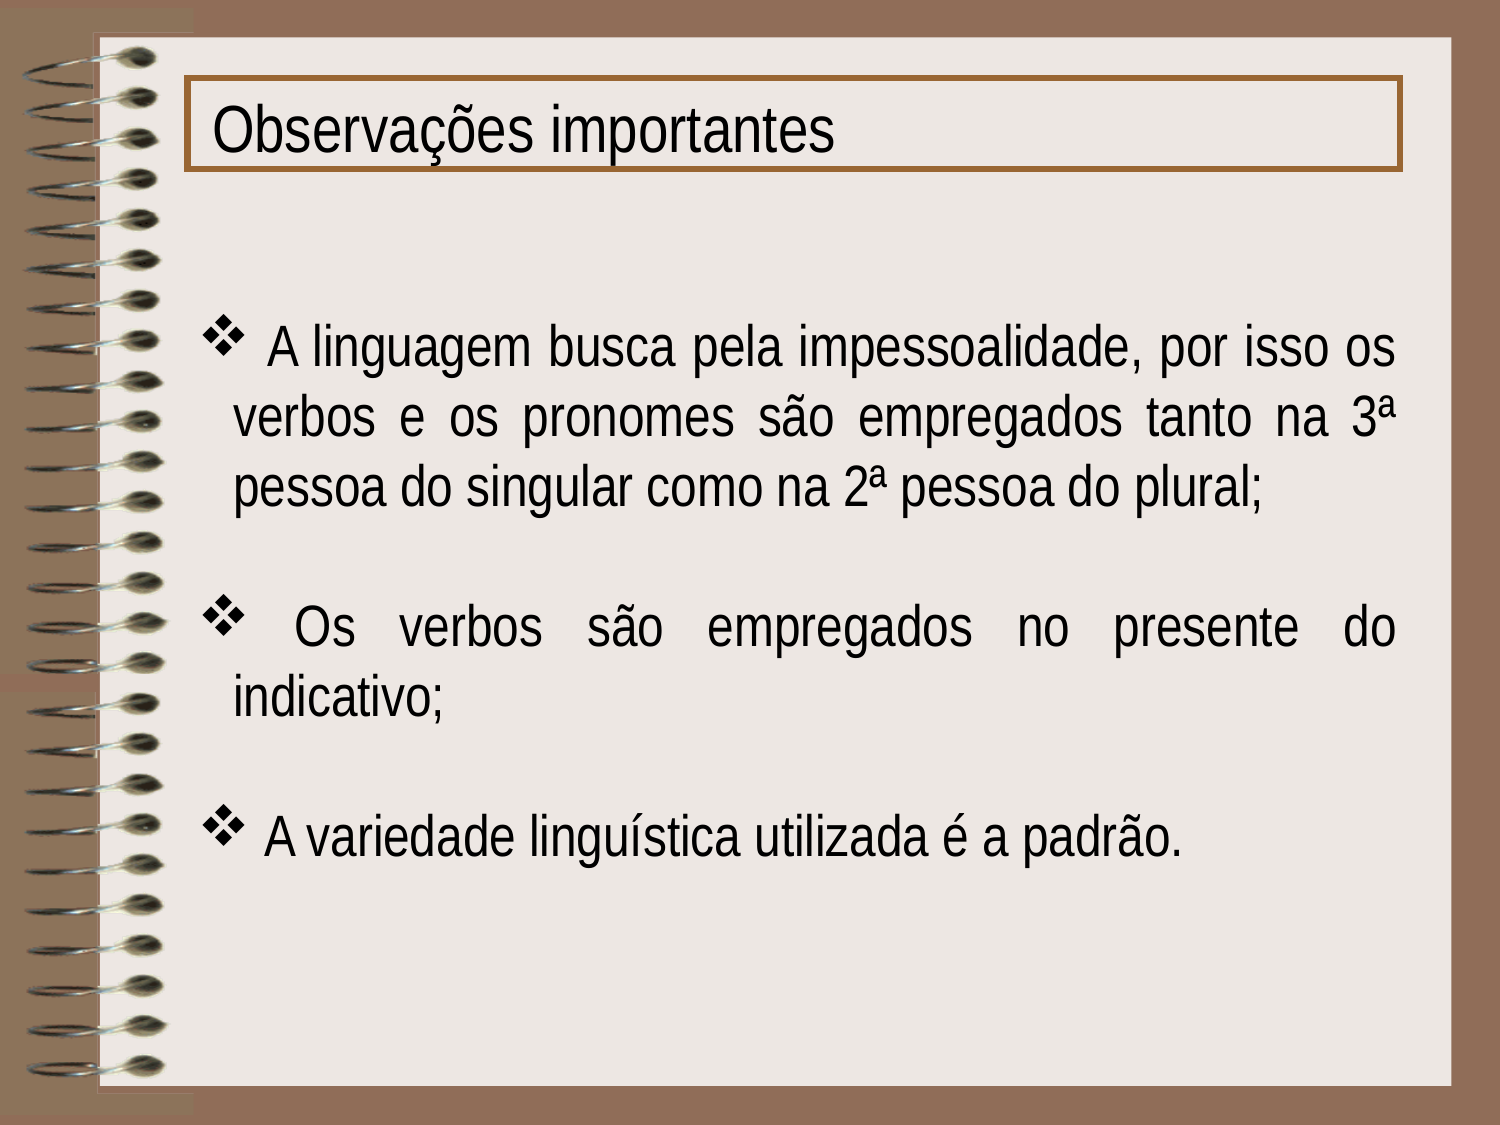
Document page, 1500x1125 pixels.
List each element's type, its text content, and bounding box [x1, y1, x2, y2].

picture [0, 8, 194, 674]
picture [0, 692, 194, 1115]
text_box [187, 78, 1400, 170]
text_box A linguagem busca pela impessoalidade, por isso os verbos e os pronomes são empregados tanto na 3ª pessoa do singular como na 2ª pessoa do plural; Os verbos são empregados no presente do indicativo; A variedade linguística utilizada é a padrão. [182, 300, 1412, 876]
